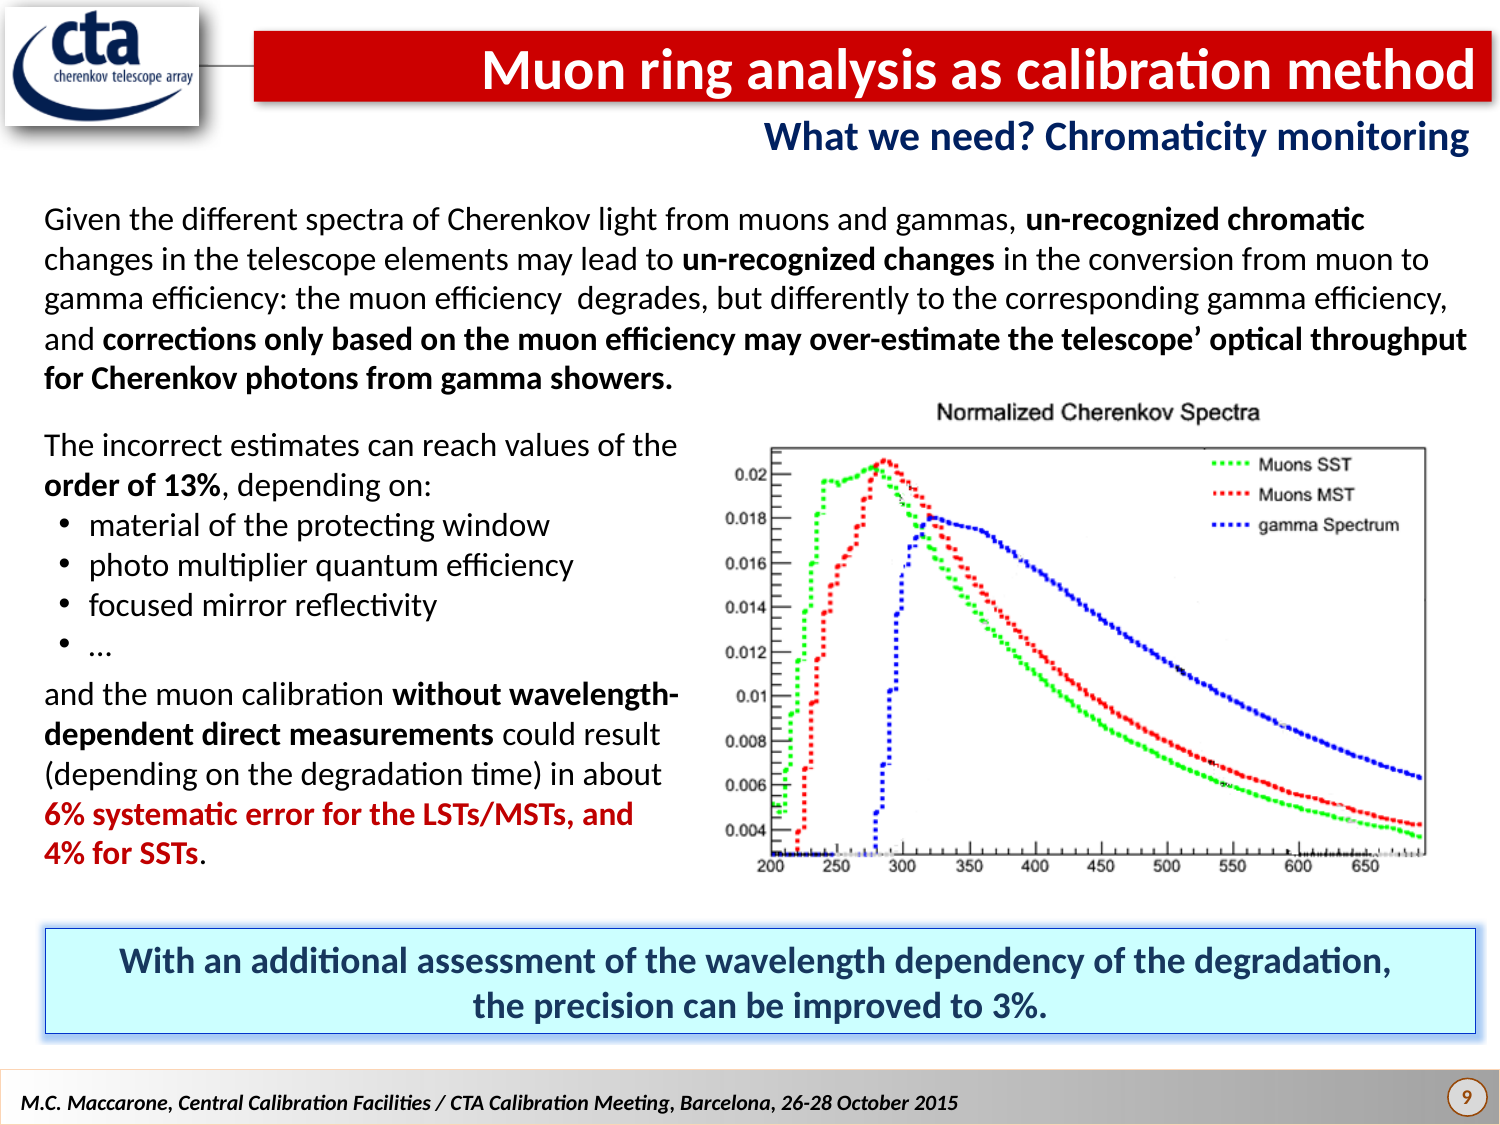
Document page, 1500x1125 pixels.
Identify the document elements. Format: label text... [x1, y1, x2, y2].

picture [690, 396, 1500, 906]
picture [5, 6, 199, 126]
text_box With an additional assessment of the wavelength dependency of the degradation, the precision can be improved to 3%. [45, 928, 1476, 1034]
text_box M.C. Maccarone, Central Calibration Facilities / CTA Calibration Meeting, Barcelona, 26-28 October 2015 [5, 1082, 1060, 1113]
text_box Muon ring analysis as calibration method [252, 29, 1494, 104]
text_box 9 [1446, 1075, 1489, 1119]
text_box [29, 416, 727, 882]
text_box Given the different spectra of Cherenkov light from muons and gammas, un-recognized chromatic changes in the telescope elements may lead to un-recognized changes in the conversion from muon to gamma efficiency: the muon efficiency degrades, but differently to the corresponding gamma efficiency, and corrections only based on the muon efficiency may over-estimate the telescope’ optical throughput for Cherenkov photons from gamma showers. [29, 189, 1489, 404]
text_box What we need? Chromaticity monitoring [265, 101, 1495, 167]
text_box [0, 1069, 1500, 1125]
